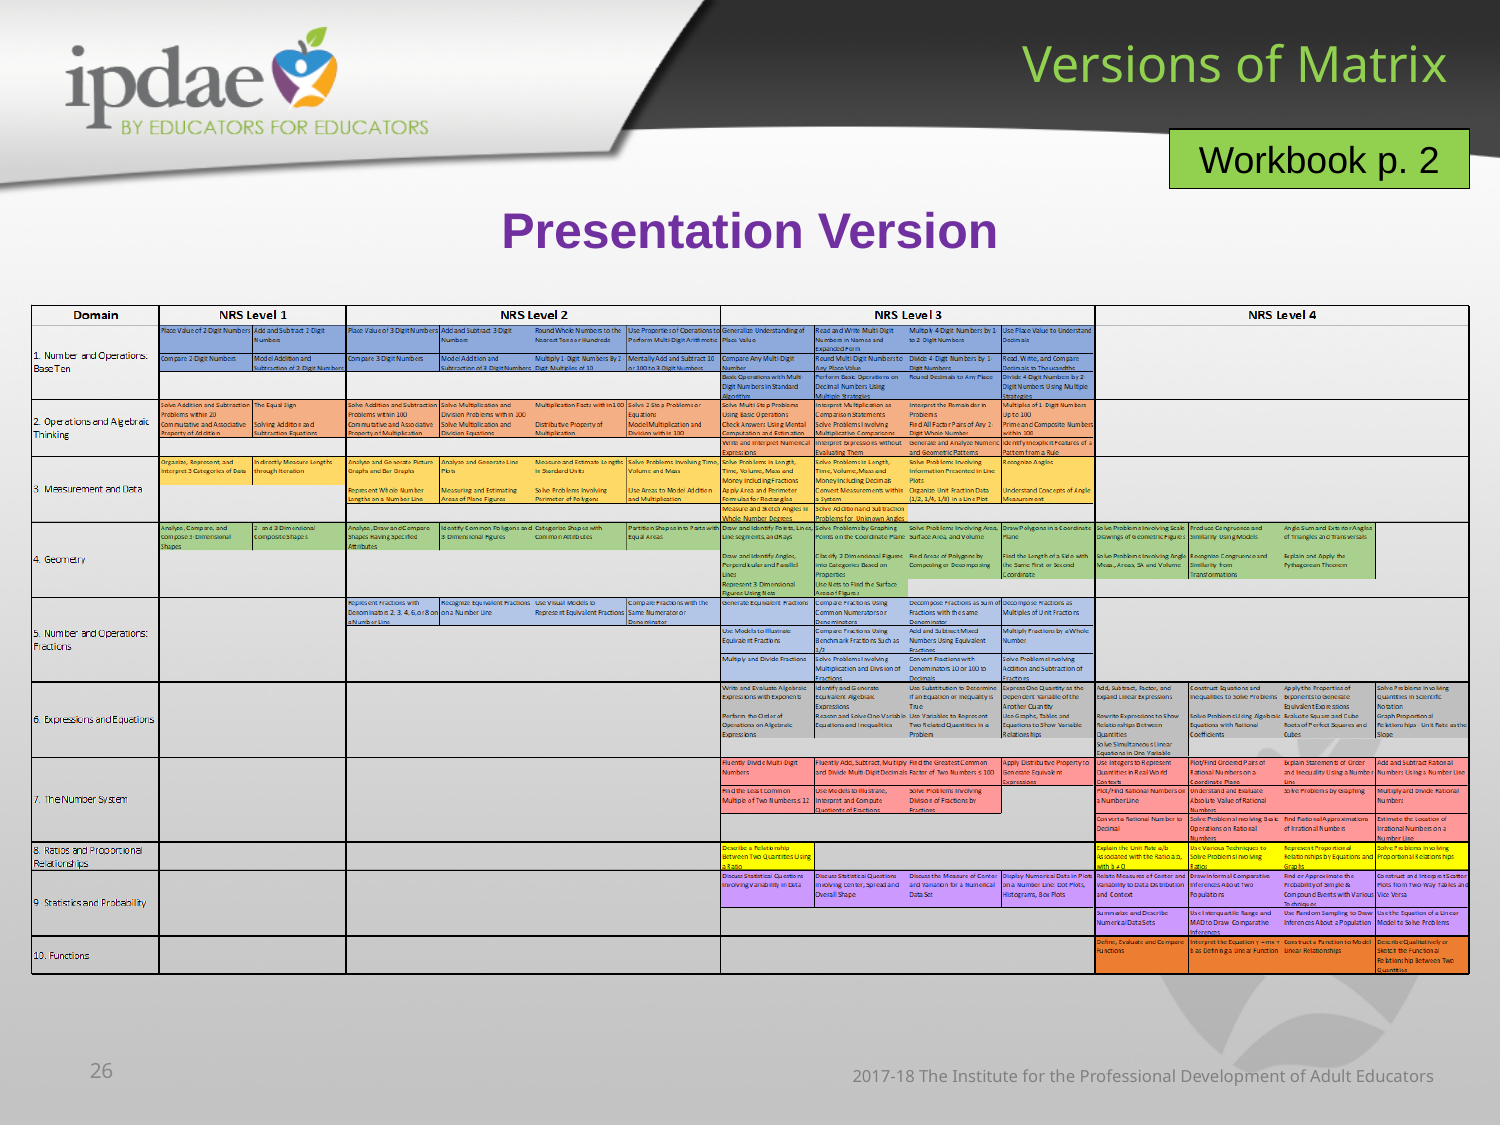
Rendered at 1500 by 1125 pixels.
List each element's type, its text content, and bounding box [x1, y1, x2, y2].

picture [0, 0, 1500, 1125]
text_box 26 [74, 1050, 151, 1103]
text_box Presentation Version [93, 191, 1407, 267]
text_box 2017-18 The Institute for the Professional Development of Adult Educators [800, 1058, 1450, 1093]
text_box Workbook p. 2 [1169, 128, 1470, 189]
text_box Versions of Matrix [712, 24, 1463, 100]
